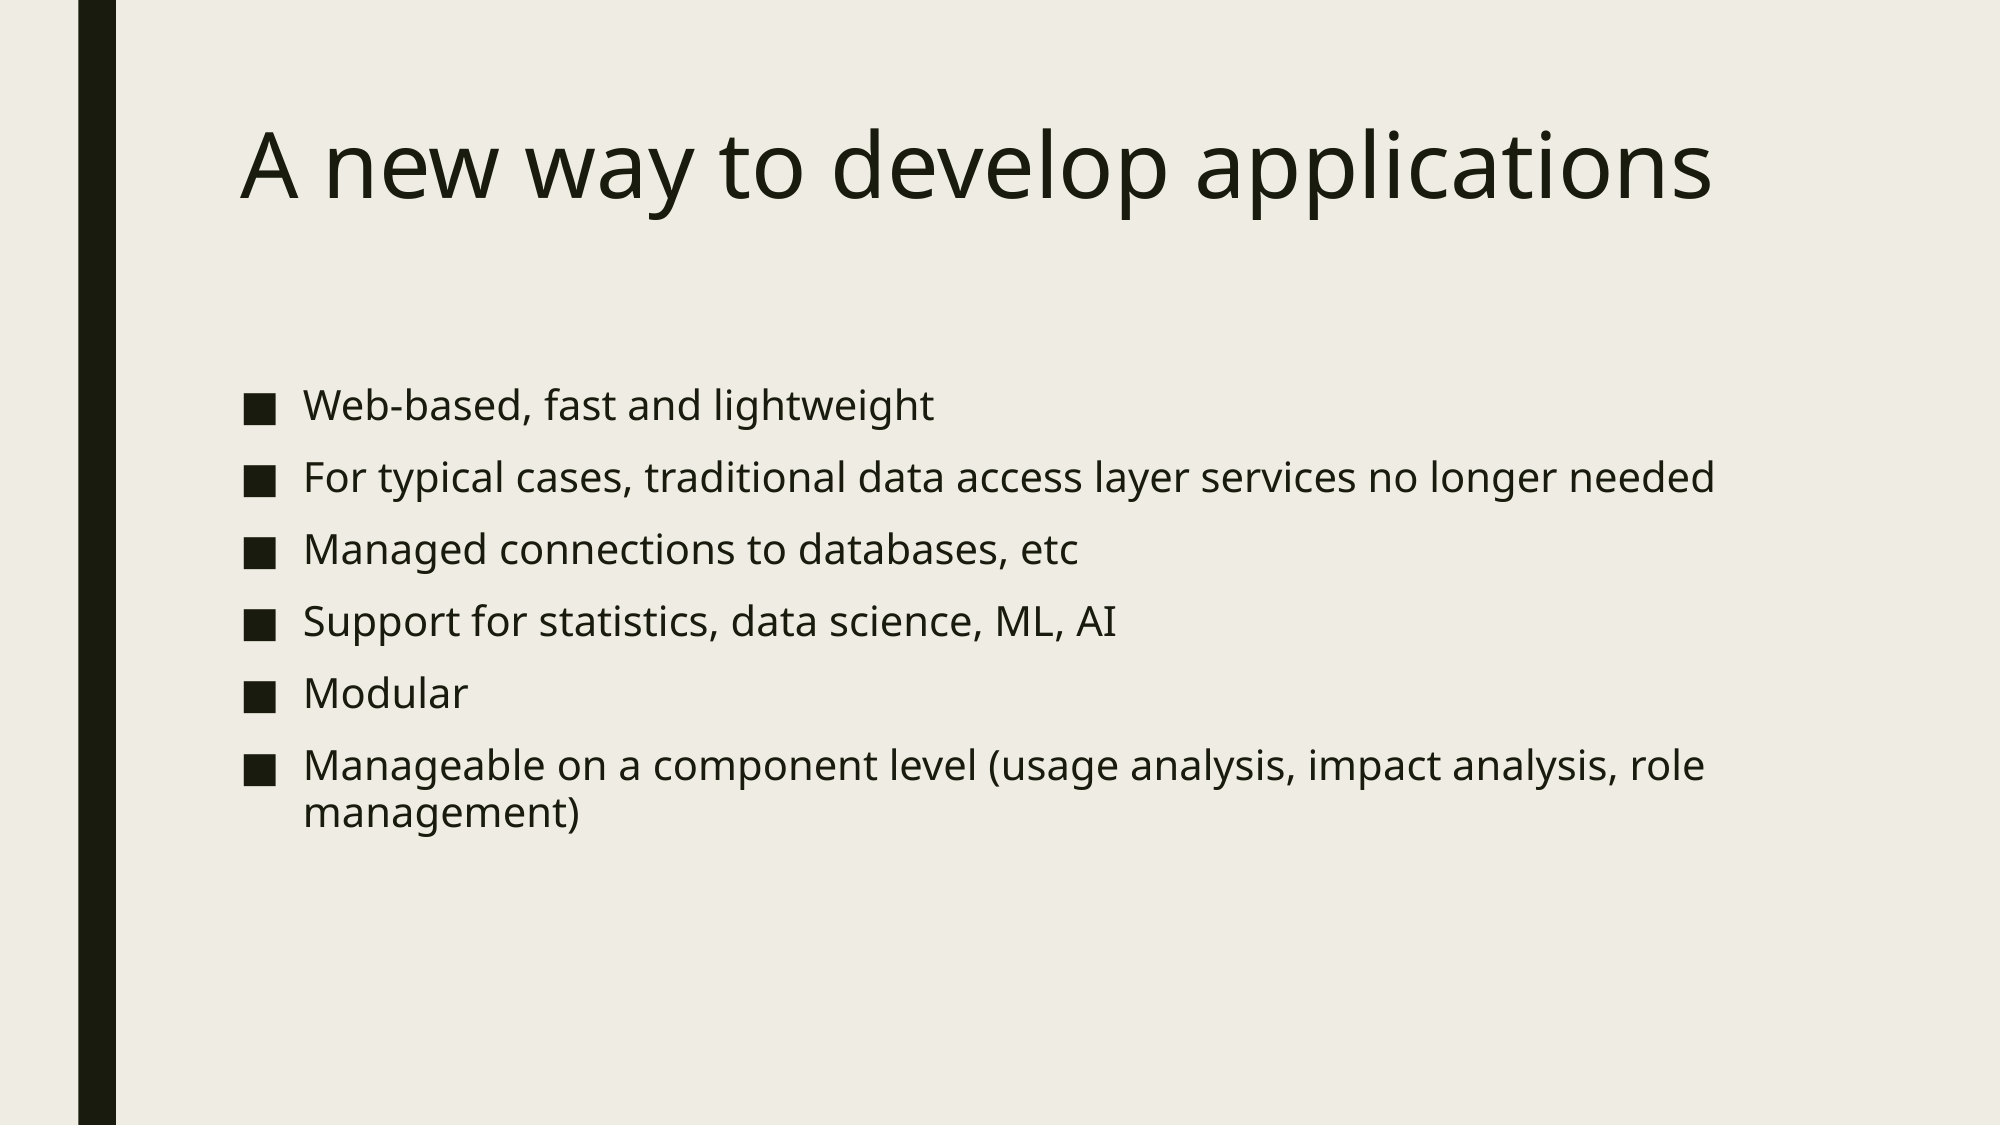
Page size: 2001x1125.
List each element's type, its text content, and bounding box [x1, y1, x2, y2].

title A new way to develop applications [225, 112, 1800, 357]
list Web-based, fast and lightweight For typical cases, traditional data access layer services no longer needed Managed connections to databases, etc Support for statistics, data science, ML, AI Modular Manageable on a component level (usage analysis, impact analysis, role management) [225, 375, 1800, 963]
